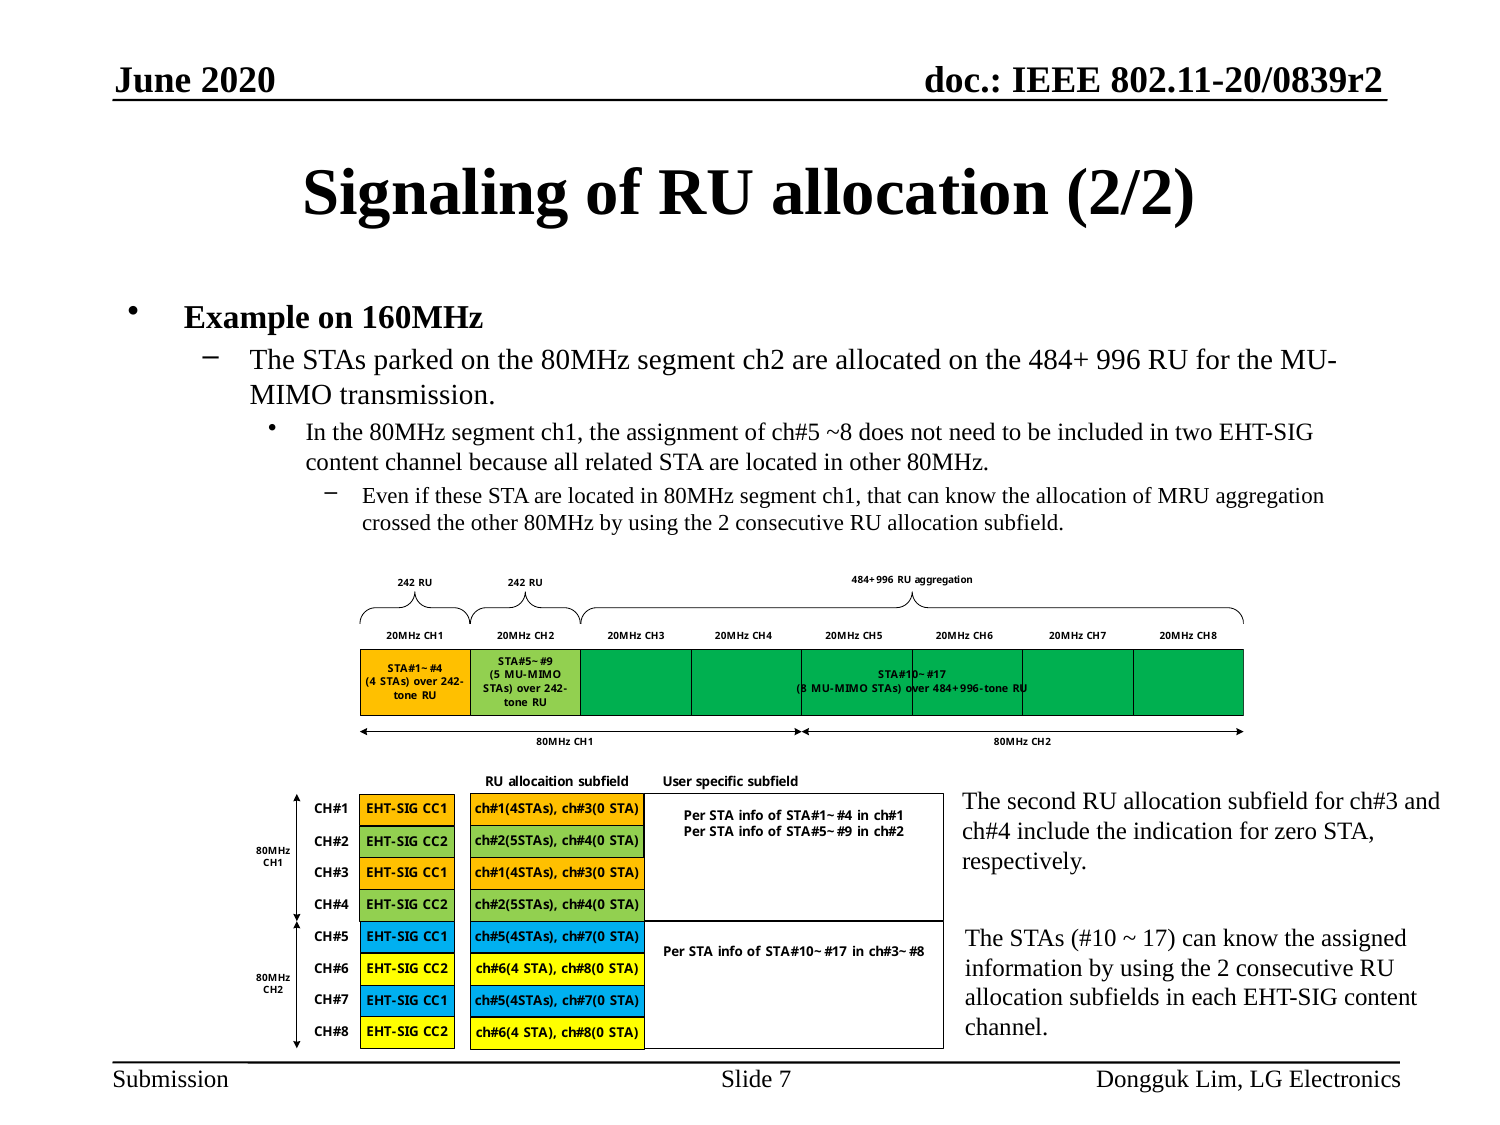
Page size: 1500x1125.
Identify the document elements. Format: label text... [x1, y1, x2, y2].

list Example on 160MHz The STAs parked on the 80MHz segment ch2 are allocated on the 484+ 996 RU for the MU-MIMO transmission. In the 80MHz segment ch1, the assignment of ch#5 ~8 does not need to be included in two EHT-SIG content channel because all related STA are located in other 80MHz. Even if these STA are located in 80MHz segment ch1, that can know the allocation of MRU aggregation crossed the other 80MHz by using the 2 consecutive RU allocation subfield. [112, 287, 1388, 1000]
text_box The STAs (#10 ~ 17) can know the assigned information by using the 2 consecutive RU allocation subfields in each EHT-SIG content channel. [1247, 913, 1488, 1049]
picture [249, 568, 1244, 1051]
footer Dongguk Lim, LG Electronics [1092, 1061, 1402, 1093]
slide_number Slide 7 [712, 1061, 800, 1093]
title Signaling of RU allocation (2/2) [112, 112, 1388, 263]
text_box The second RU allocation subfield for ch#3 and ch#4 include the indication for zero STA, respectively. [1247, 777, 1485, 882]
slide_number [114, 54, 278, 101]
